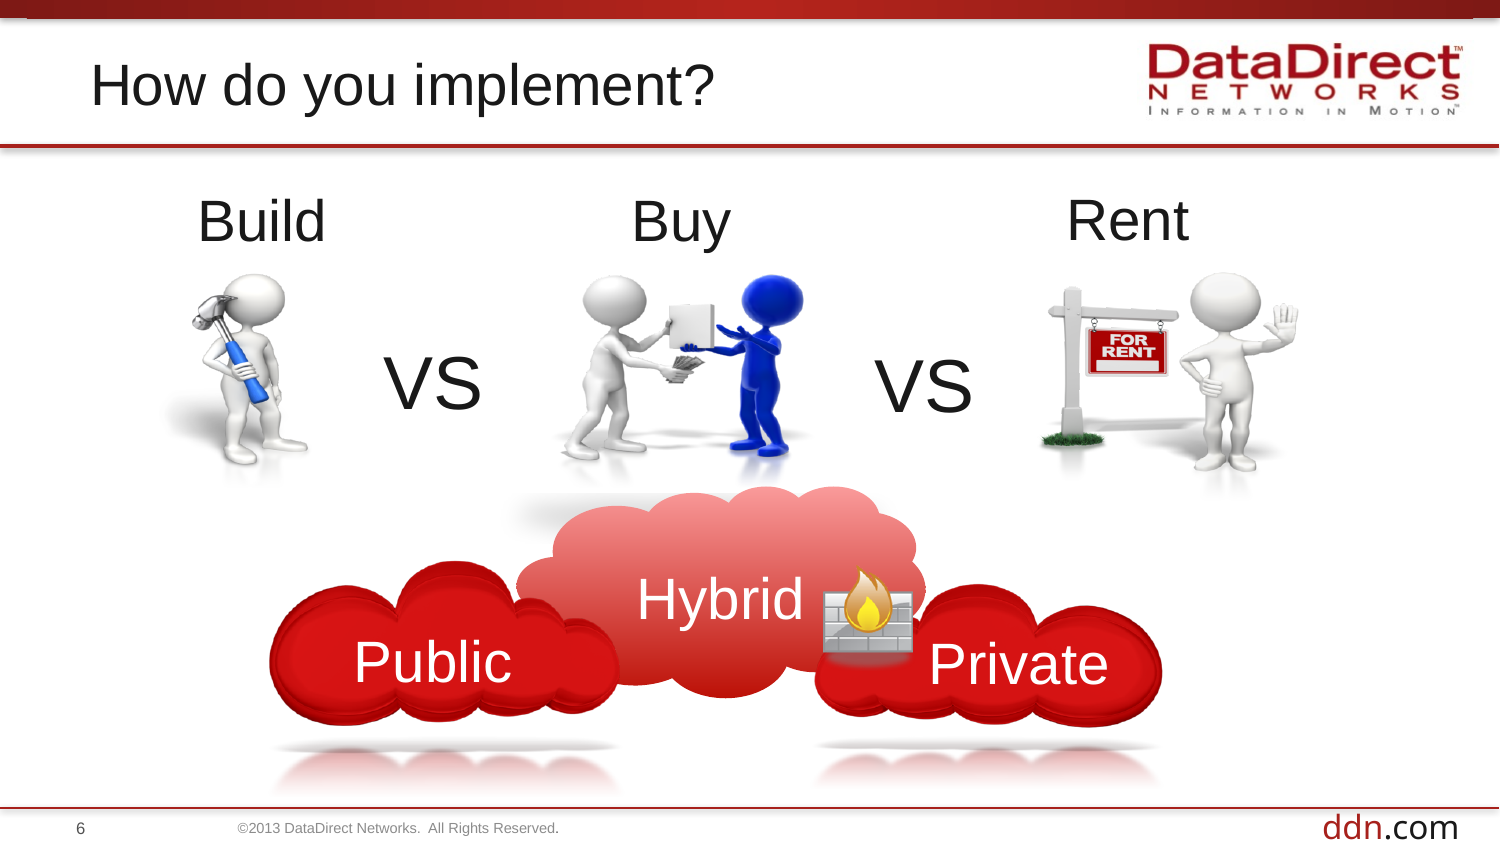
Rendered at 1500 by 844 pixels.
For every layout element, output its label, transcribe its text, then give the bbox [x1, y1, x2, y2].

text_box Buy [616, 175, 748, 261]
text_box [650, 639, 782, 699]
text_box Hybrid [648, 553, 821, 639]
picture [1138, 40, 1475, 121]
text_box Rent [1051, 174, 1205, 260]
text_box [552, 487, 917, 561]
text_box VS [859, 330, 997, 436]
picture [1002, 265, 1329, 501]
slide_number 6 [60, 817, 133, 838]
text_box Build [182, 176, 343, 261]
text_box VS [369, 326, 523, 432]
picture [528, 267, 842, 488]
title How do you implement? [75, 18, 1138, 147]
picture [788, 562, 1181, 791]
picture [250, 550, 646, 798]
picture [159, 267, 343, 488]
